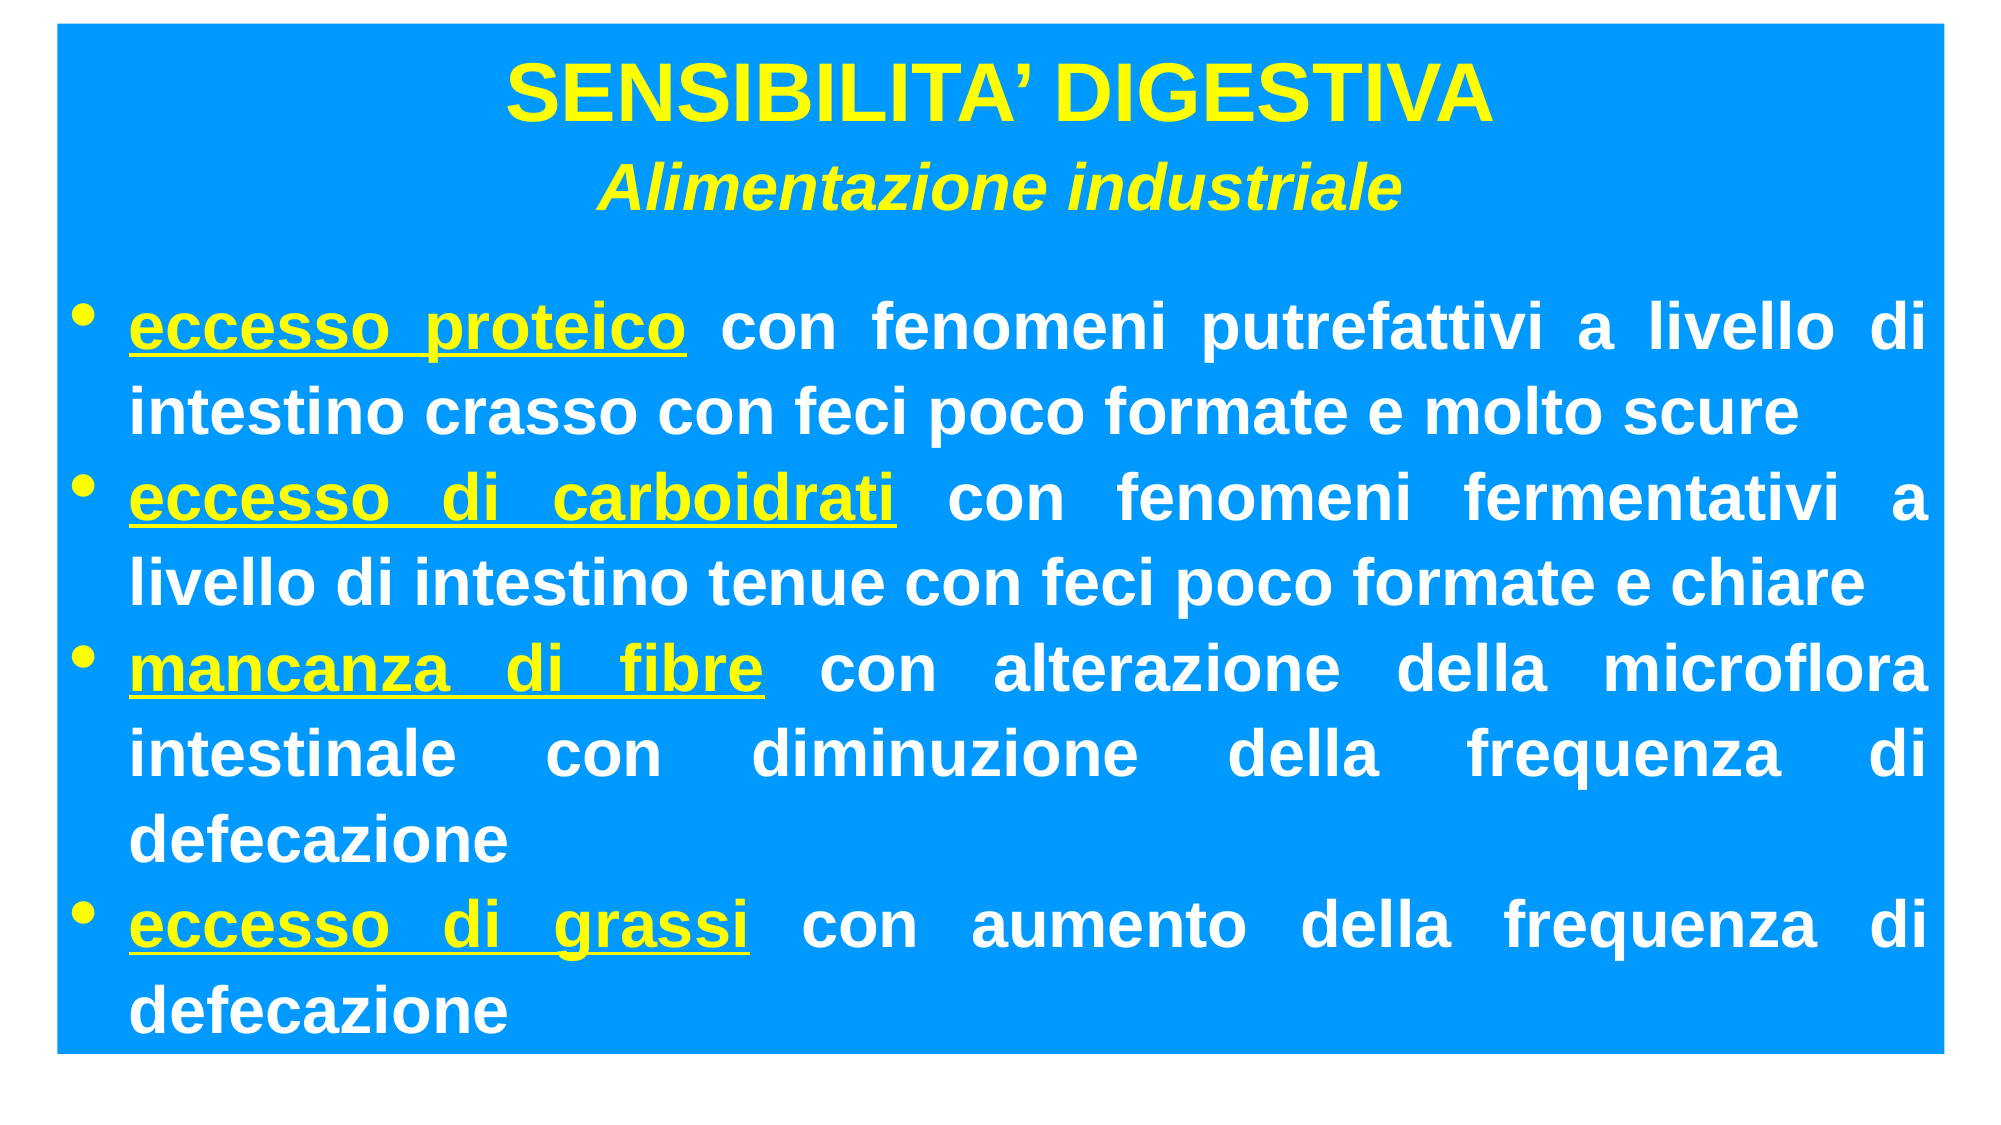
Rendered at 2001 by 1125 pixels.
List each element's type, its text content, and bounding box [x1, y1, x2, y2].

text_box SENSIBILITA’ DIGESTIVA Alimentazione industriale eccesso proteico con fenomeni putrefattivi a livello di intestino crasso con feci poco formate e molto scure eccesso di carboidrati con fenomeni fermentativi a livello di intestino tenue con feci poco formate e chiare mancanza di fibre con alterazione della microflora intestinale con diminuzione della frequenza di defecazione eccesso di grassi con aumento della frequenza di defecazione [57, 23, 1945, 1054]
